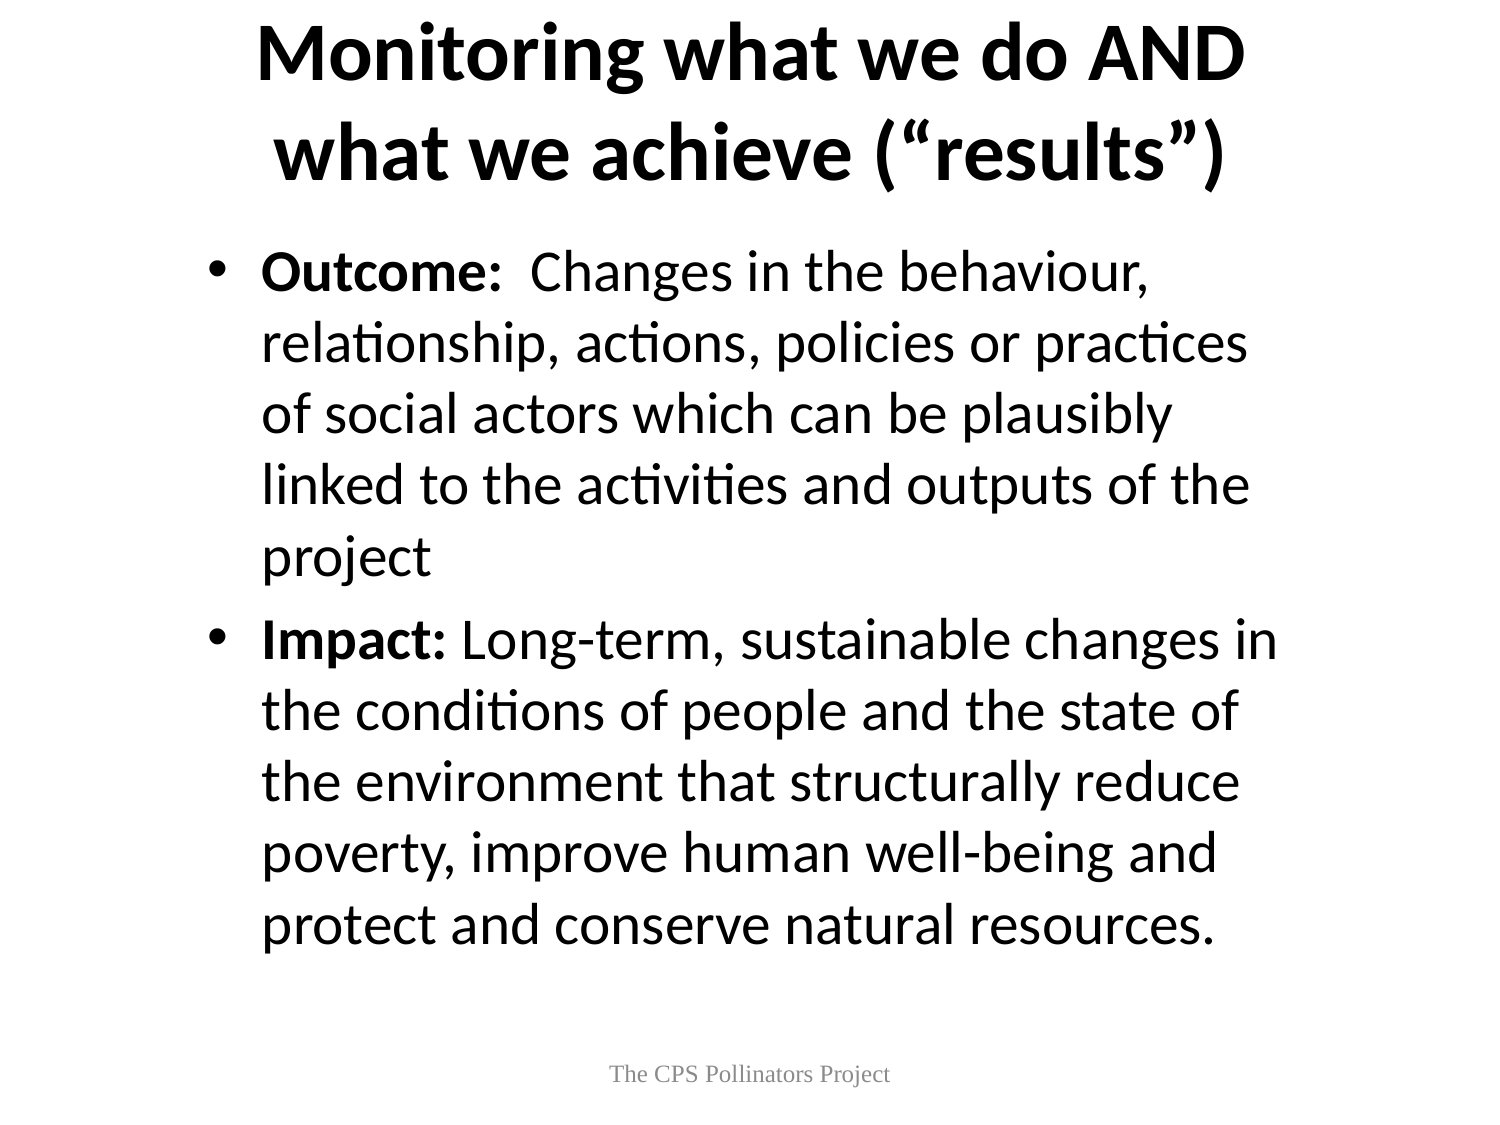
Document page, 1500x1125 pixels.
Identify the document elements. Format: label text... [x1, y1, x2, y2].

footer The CPS Pollinators Project [512, 1042, 988, 1103]
title Monitoring what we do AND what we achieve (“results”) [194, 30, 1308, 164]
list Outcome: Changes in the behaviour, relationship, actions, policies or practices of social actors which can be plausibly linked to the activities and outputs of the project Impact: Long-term, sustainable changes in the conditions of people and the state of the environment that structurally reduce poverty, improve human well-being and protect and conserve natural resources. [192, 224, 1306, 1000]
